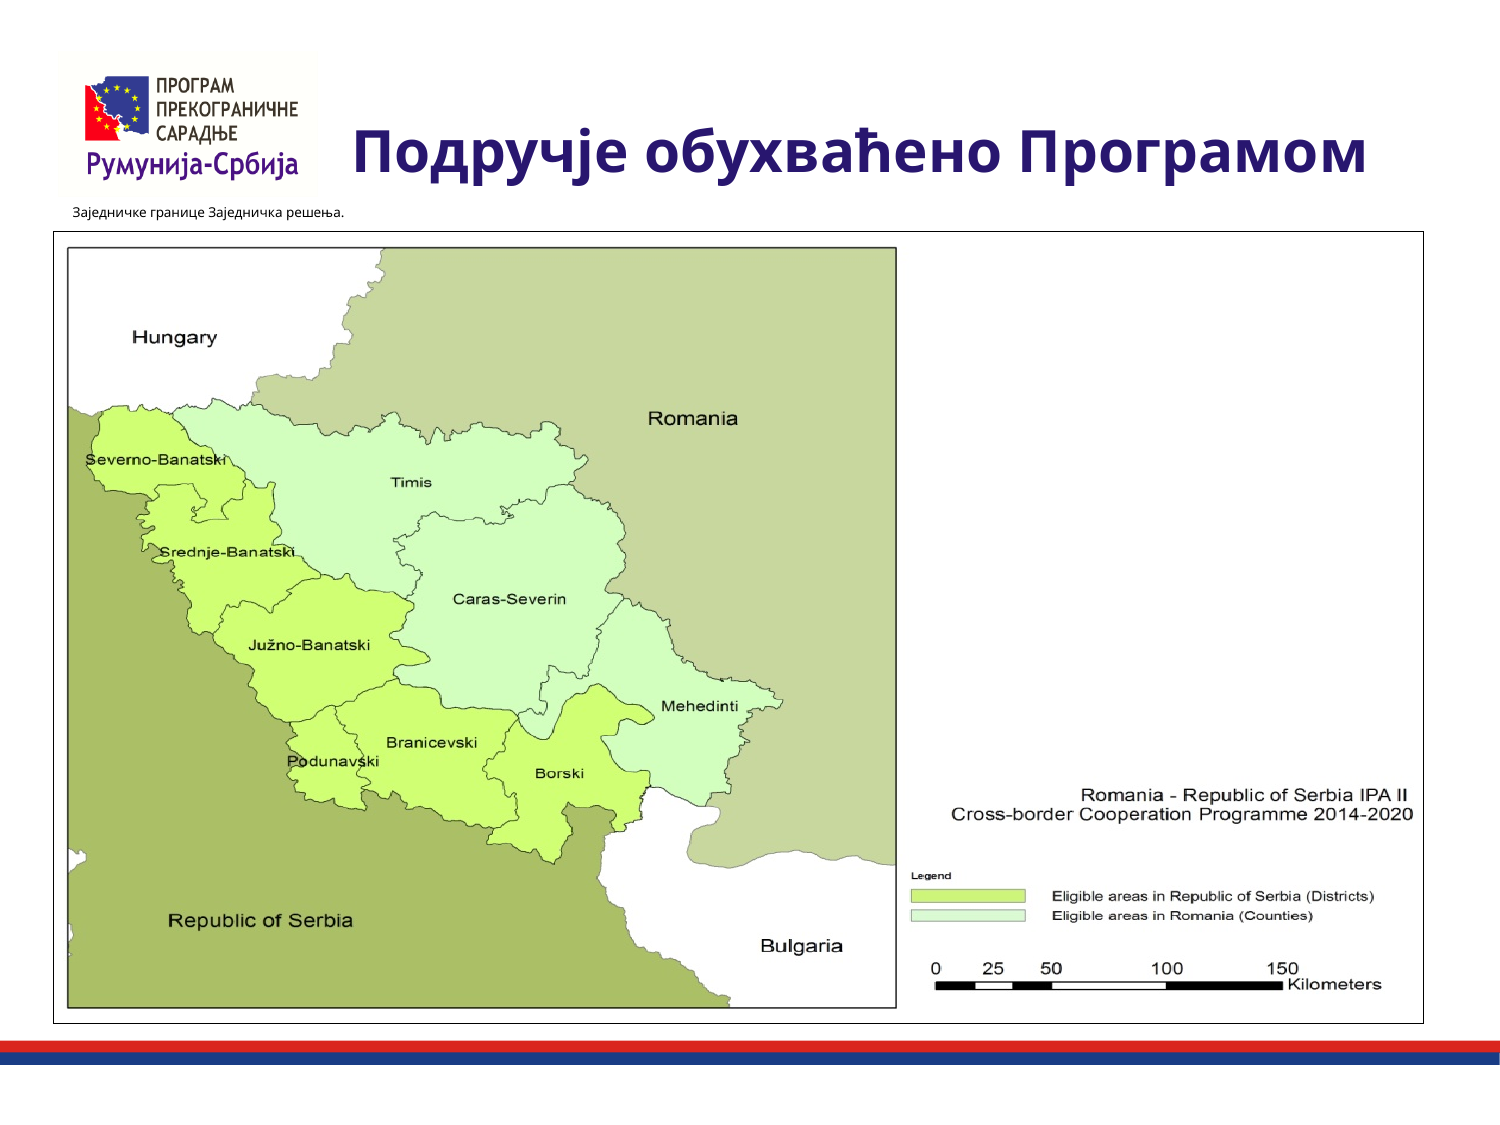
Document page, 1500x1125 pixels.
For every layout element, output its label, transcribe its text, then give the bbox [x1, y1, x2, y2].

title Подручје обухваћено Програмом [328, 66, 1392, 230]
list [52, 231, 1424, 1024]
picture [58, 51, 318, 197]
